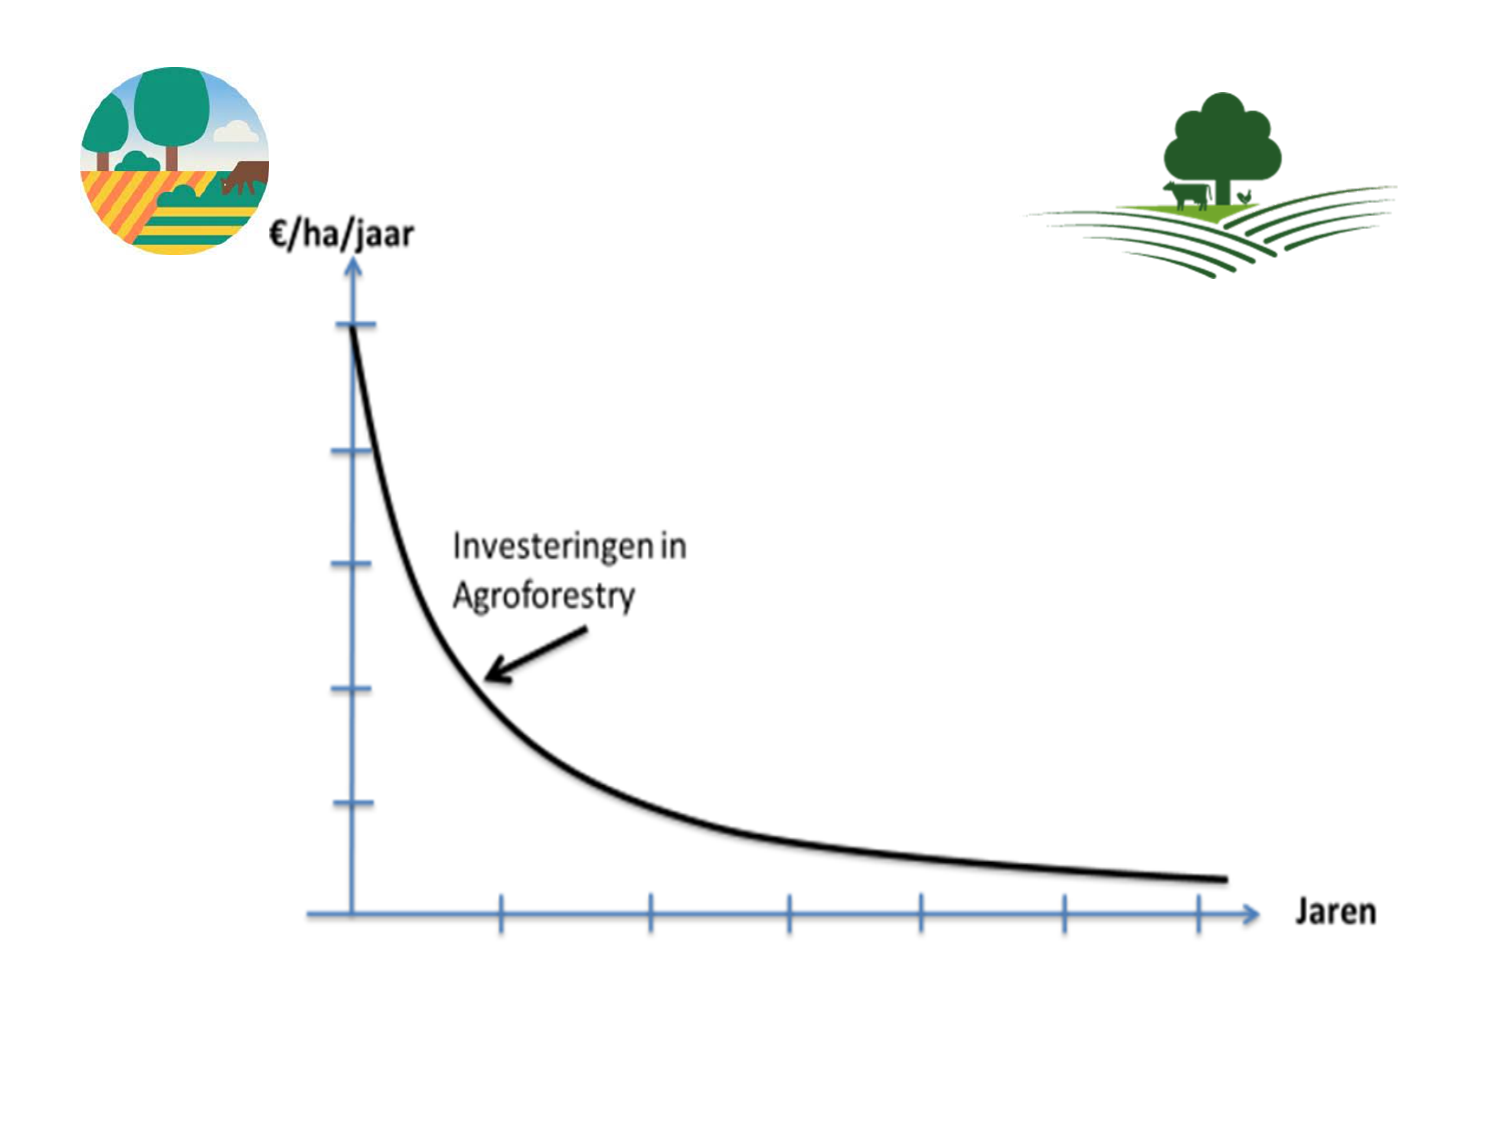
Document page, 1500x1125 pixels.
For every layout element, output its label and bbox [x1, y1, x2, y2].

picture [80, 67, 1431, 969]
